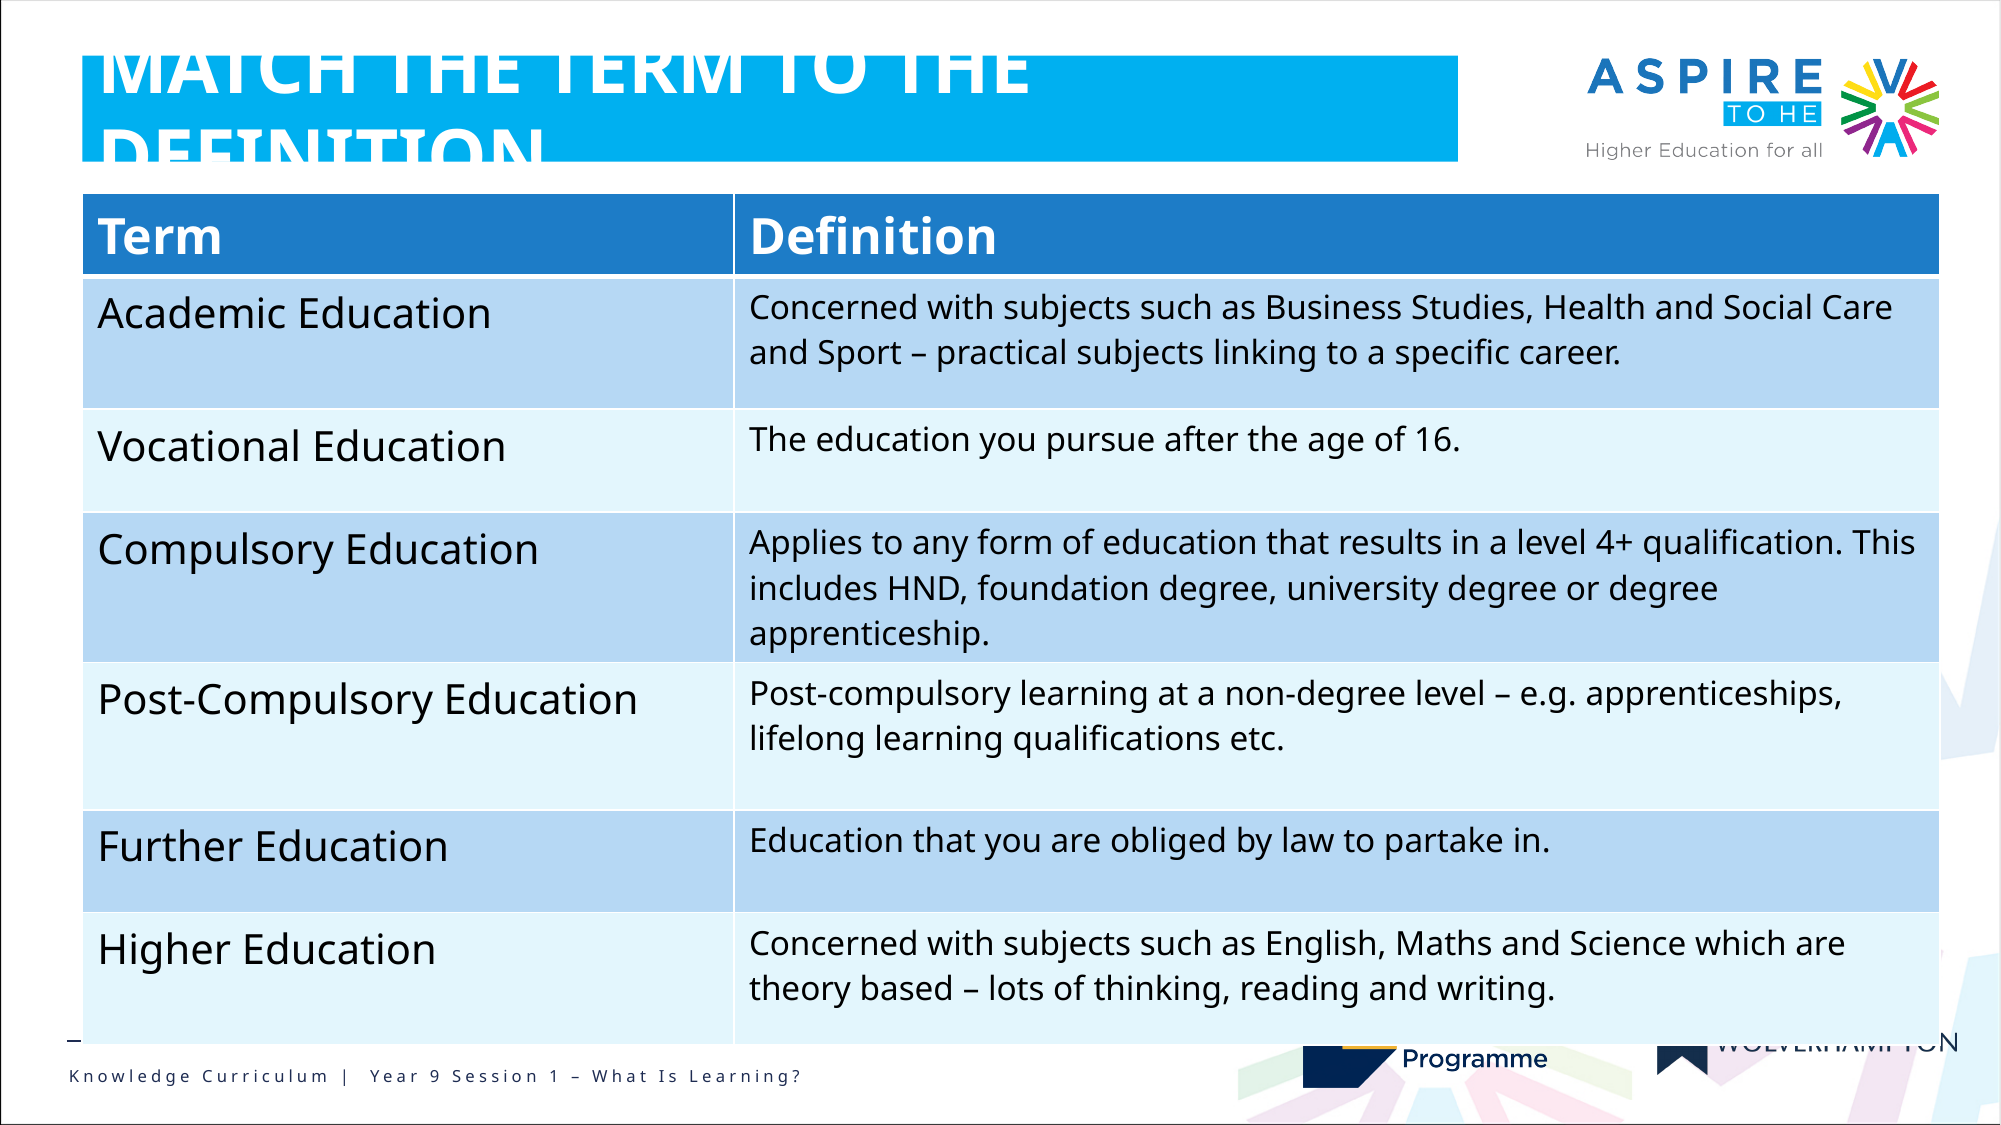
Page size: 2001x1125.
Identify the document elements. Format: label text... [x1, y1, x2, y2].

table_cell Higher Education [83, 913, 733, 1044]
table_cell Concerned with subjects such as English, Maths and Science which are theory based – lots of thinking, reading and writing. [735, 913, 1939, 1044]
text_box MATCH THE TERM TO THE DEFINITION [81, 55, 1459, 163]
table_header Term [83, 194, 733, 274]
table_cell Post-compulsory learning at a non-degree level – e.g. apprenticeships, lifelong learning qualifications etc. [735, 663, 1939, 809]
table_cell Vocational Education [83, 410, 733, 511]
table_cell Education that you are obliged by law to partake in. [735, 811, 1939, 912]
table_cell Post-Compulsory Education [83, 663, 733, 809]
table_cell The education you pursue after the age of 16. [735, 410, 1939, 511]
picture [0, 0, 2001, 1125]
table_cell Academic Education [83, 279, 733, 408]
table_cell Further Education [83, 811, 733, 912]
table_header Definition [735, 194, 1939, 274]
table_cell Applies to any form of education that results in a level 4+ qualification. This includes HND, foundation degree, university degree or degree apprenticeship. [735, 513, 1939, 662]
table_cell Compulsory Education [83, 513, 733, 662]
table_cell Concerned with subjects such as Business Studies, Health and Social Care and Sport – practical subjects linking to a specific career. [735, 279, 1939, 408]
